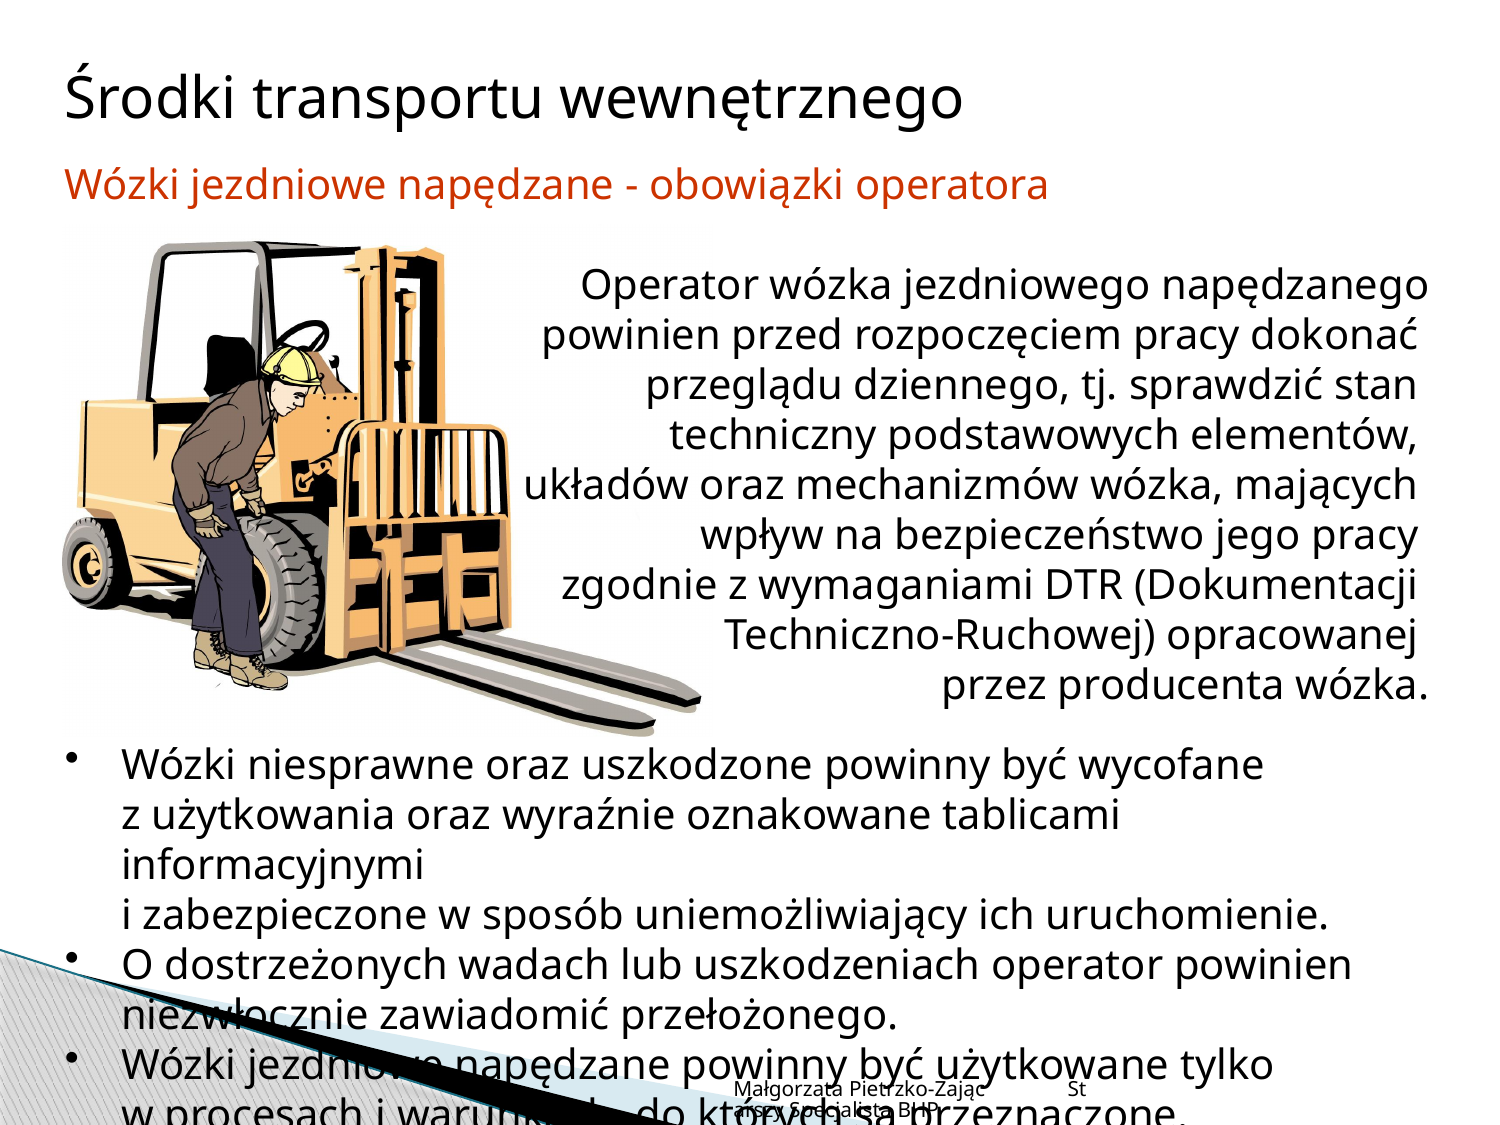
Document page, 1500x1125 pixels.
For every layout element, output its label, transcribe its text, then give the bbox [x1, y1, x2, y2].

text_box Wózki jezdniowe napędzane - obowiązki operatora Operator wózka jezdniowego napędzanego powinien przed rozpoczęciem pracy dokonać przeglądu dziennego, tj. sprawdzić stan techniczny podstawowych elementów, układów oraz mechanizmów wózka, mających wpływ na bezpieczeństwo jego pracy zgodnie z wymaganiami DTR (Dokumentacji Techniczno-Ruchowej) opracowanej przez producenta wózka. Wózki niesprawne oraz uszkodzone powinny być wycofane z użytkowania oraz wyraźnie oznakowane tablicami informacyjnymi i zabezpieczone w sposób uniemożliwiający ich uruchomienie. O dostrzeżonych wadach lub uszkodzeniach operator powinien niezwłocznie zawiadomić przełożonego. Wózki jezdniowe napędzane powinny być użytkowane tylko w procesach i warunkach, do których są przeznaczone. [50, 149, 1450, 1069]
picture [62, 224, 713, 737]
footer Małgorzata Pietrzko-Zając Starszy Specjalista BHP [718, 1051, 1105, 1112]
text_box Środki transportu wewnętrznego [50, 24, 1500, 166]
